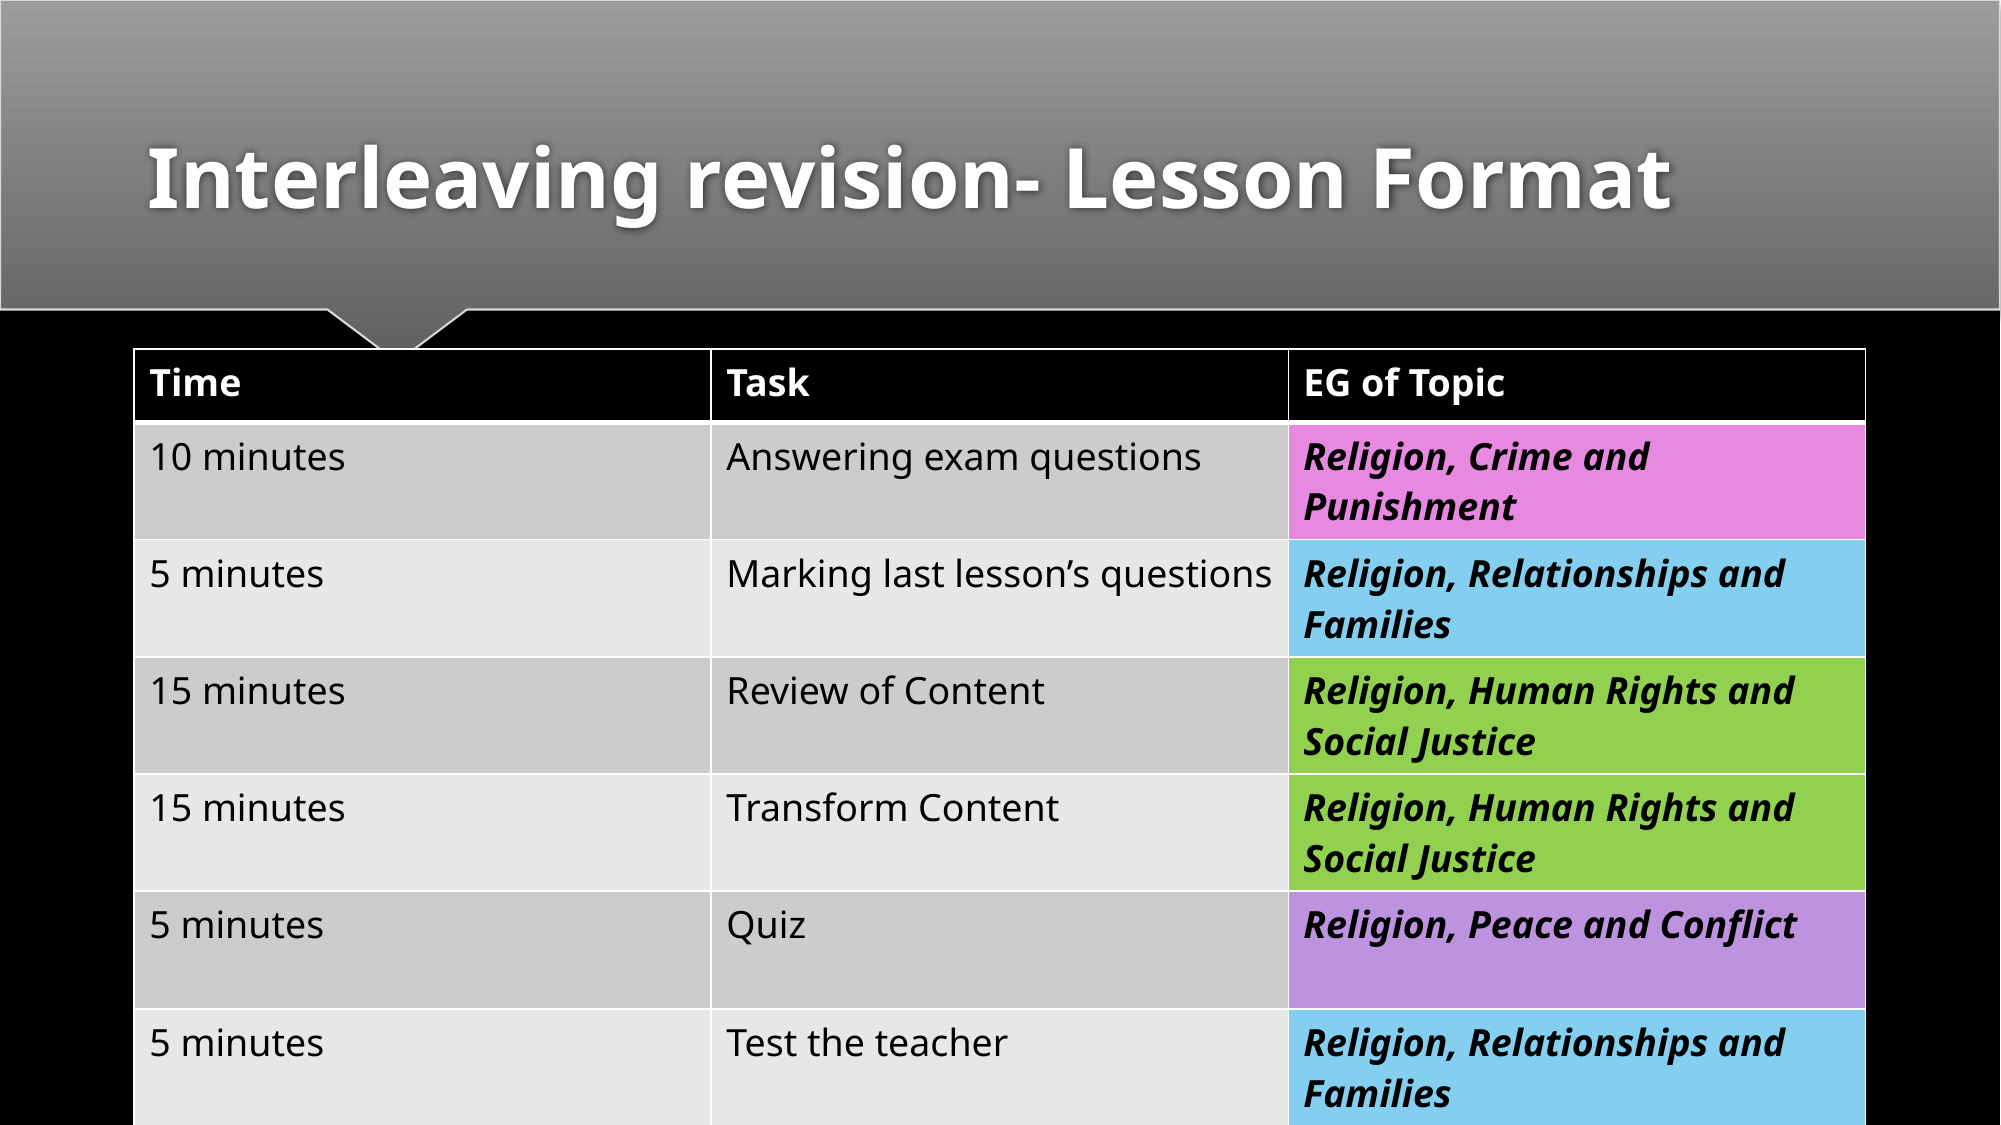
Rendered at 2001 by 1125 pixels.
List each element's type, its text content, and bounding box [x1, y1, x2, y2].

table_header Task [712, 350, 1288, 420]
table_cell 10 minutes [135, 425, 710, 539]
table_cell Religion, Peace and Conflict [1289, 892, 1865, 1008]
table_cell Transform Content [712, 775, 1288, 890]
table_cell 5 minutes [135, 892, 710, 1008]
table_cell Religion, Crime and Punishment [1289, 425, 1865, 539]
table_cell Test the teacher [712, 1010, 1288, 1125]
title Interleaving revision- Lesson Format [132, 73, 1868, 233]
table_cell Review of Content [712, 658, 1288, 773]
table_cell 5 minutes [135, 1010, 710, 1125]
table_cell 5 minutes [135, 540, 710, 656]
table_cell Religion, Relationships and Families [1289, 1010, 1865, 1125]
table_cell Quiz [712, 892, 1288, 1008]
table_header EG of Topic [1289, 350, 1865, 420]
table_cell Answering exam questions [712, 425, 1288, 539]
table_header Time [135, 350, 710, 420]
table_cell 15 minutes [135, 775, 710, 890]
table_cell Religion, Relationships and Families [1289, 540, 1865, 656]
table_cell 15 minutes [135, 658, 710, 773]
table_cell Marking last lesson’s questions [712, 540, 1288, 656]
table_cell Religion, Human Rights and Social Justice [1289, 658, 1865, 773]
table_cell Religion, Human Rights and Social Justice [1289, 775, 1865, 890]
